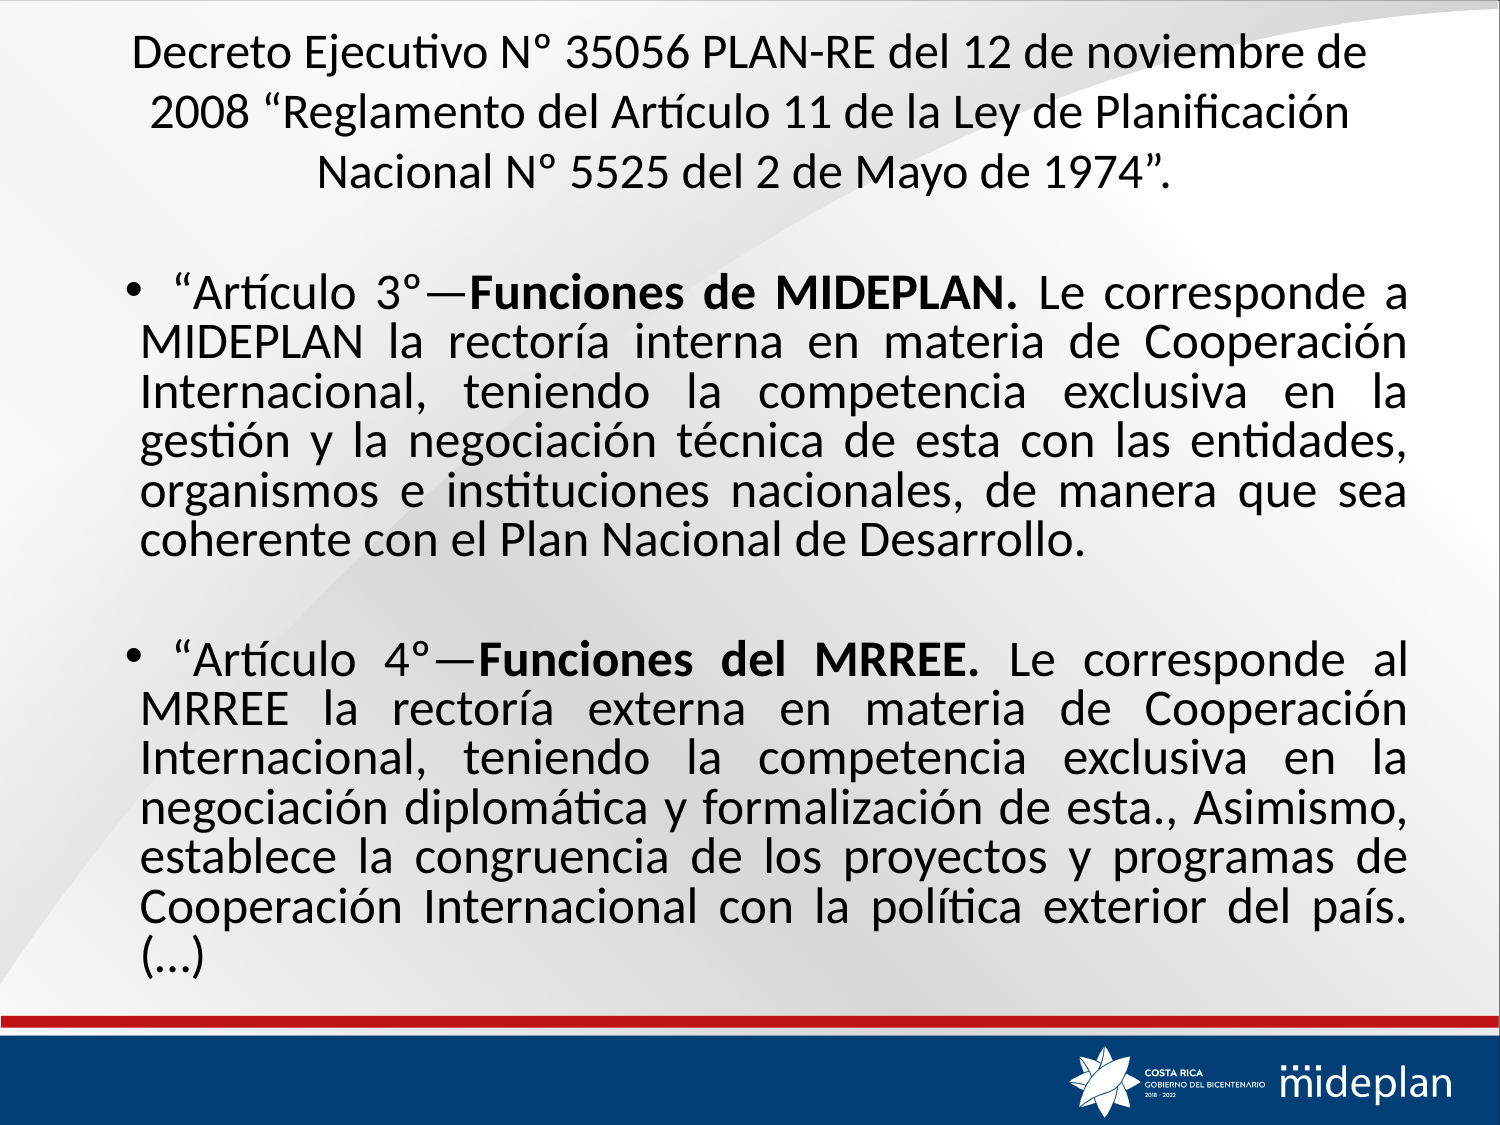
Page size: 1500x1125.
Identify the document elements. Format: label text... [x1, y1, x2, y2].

title Decreto Ejecutivo Nº 35056 PLAN-RE del 12 de noviembre de 2008 “Reglamento del Artículo 11 de la Ley de Planificación Nacional Nº 5525 del 2 de Mayo de 1974”. [75, 45, 1425, 233]
list “Artículo 3º—Funciones de MIDEPLAN. Le corresponde a MIDEPLAN la rectoría interna en materia de Cooperación Internacional, teniendo la competencia exclusiva en la gestión y la negociación técnica de esta con las entidades, organismos e instituciones nacionales, de manera que sea coherente con el Plan Nacional de Desarrollo. “Artículo 4º—Funciones del MRREE. Le corresponde al MRREE la rectoría externa en materia de Cooperación Internacional, teniendo la competencia exclusiva en la negociación diplomática y formalización de esta., Asimismo, establece la congruencia de los proyectos y programas de Cooperación Internacional con la política exterior del país. (…) [75, 262, 1425, 1005]
picture [0, 0, 1500, 1125]
